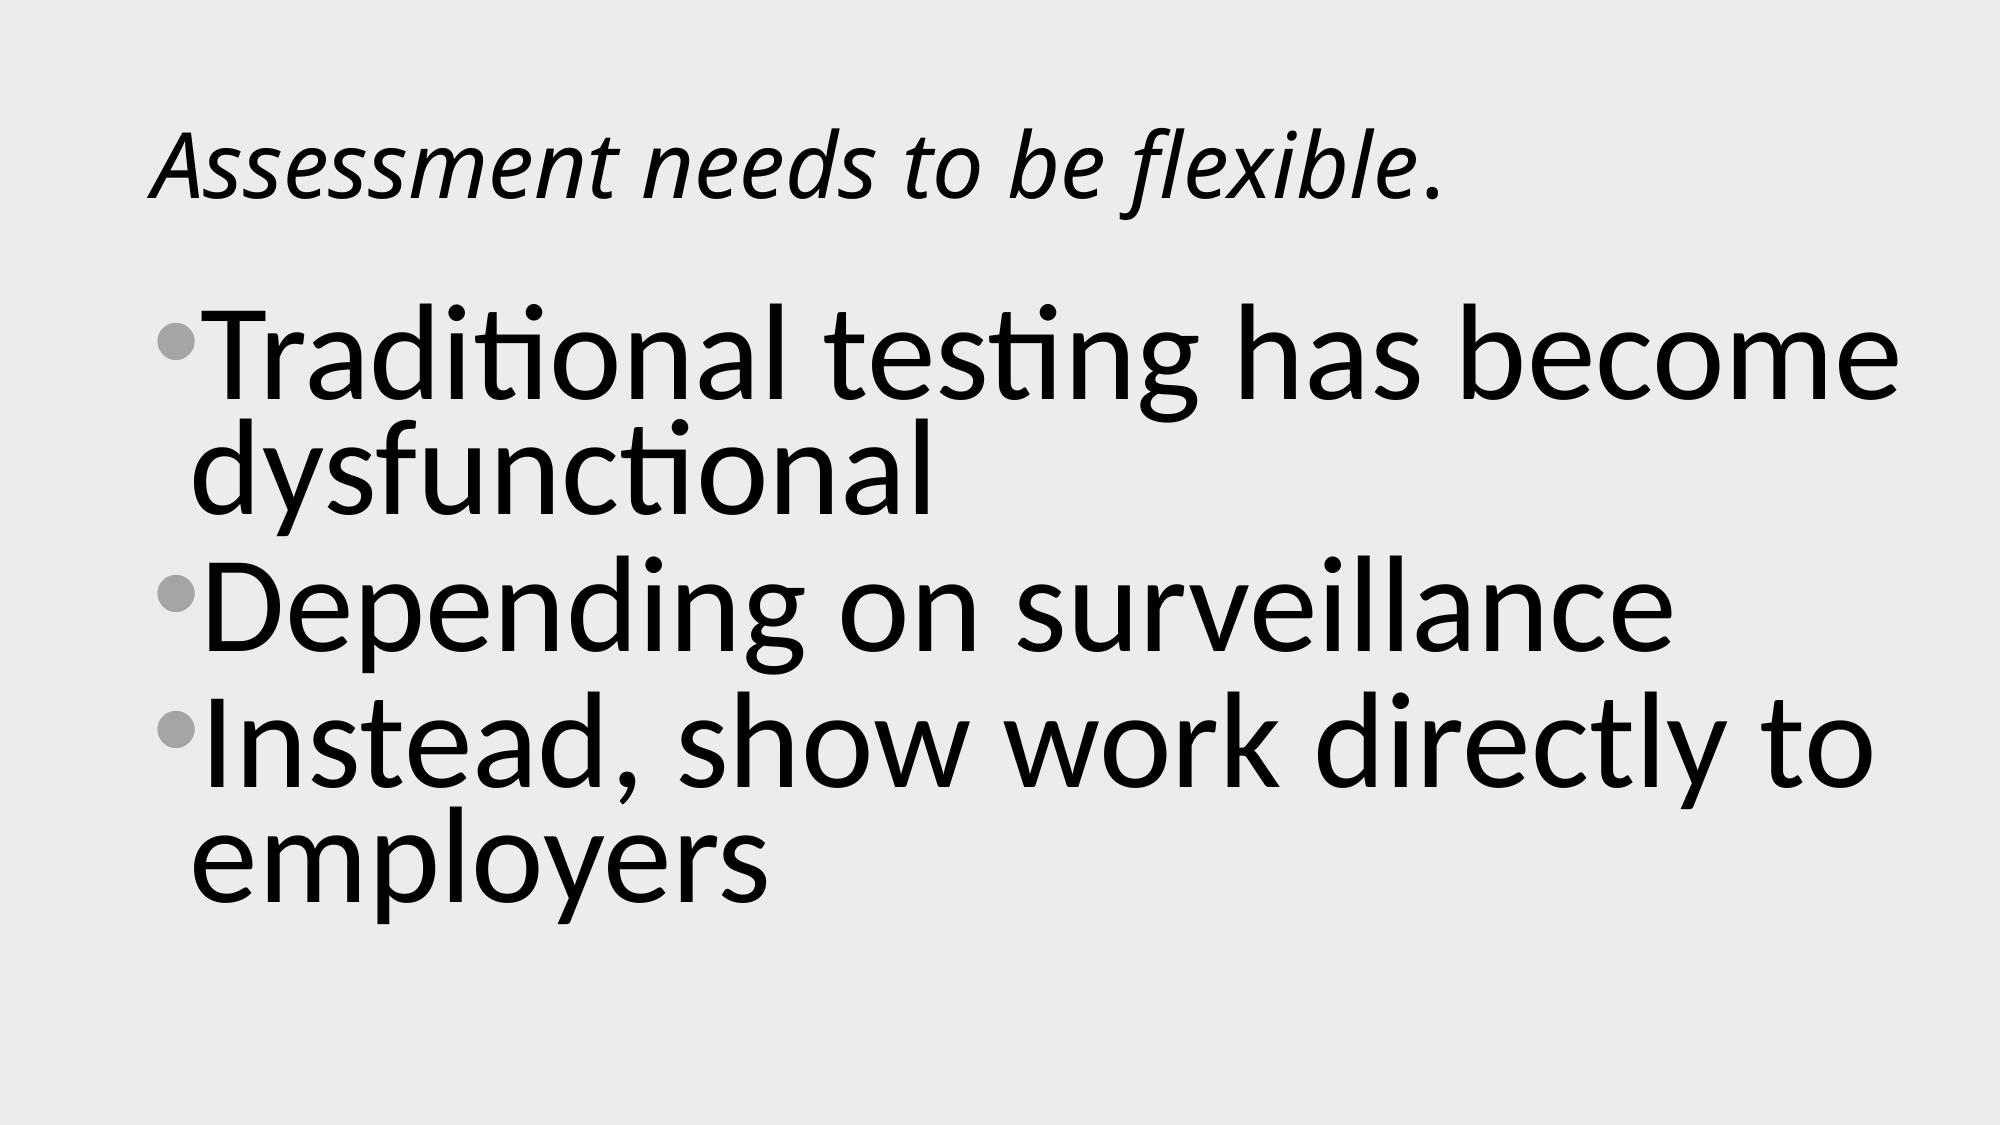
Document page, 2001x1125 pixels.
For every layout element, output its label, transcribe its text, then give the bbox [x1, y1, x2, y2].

title Assessment needs to be flexible. [137, 59, 1863, 278]
list Traditional testing has become dysfunctional Depending on surveillance Instead, show work directly to employers [137, 299, 1948, 1014]
